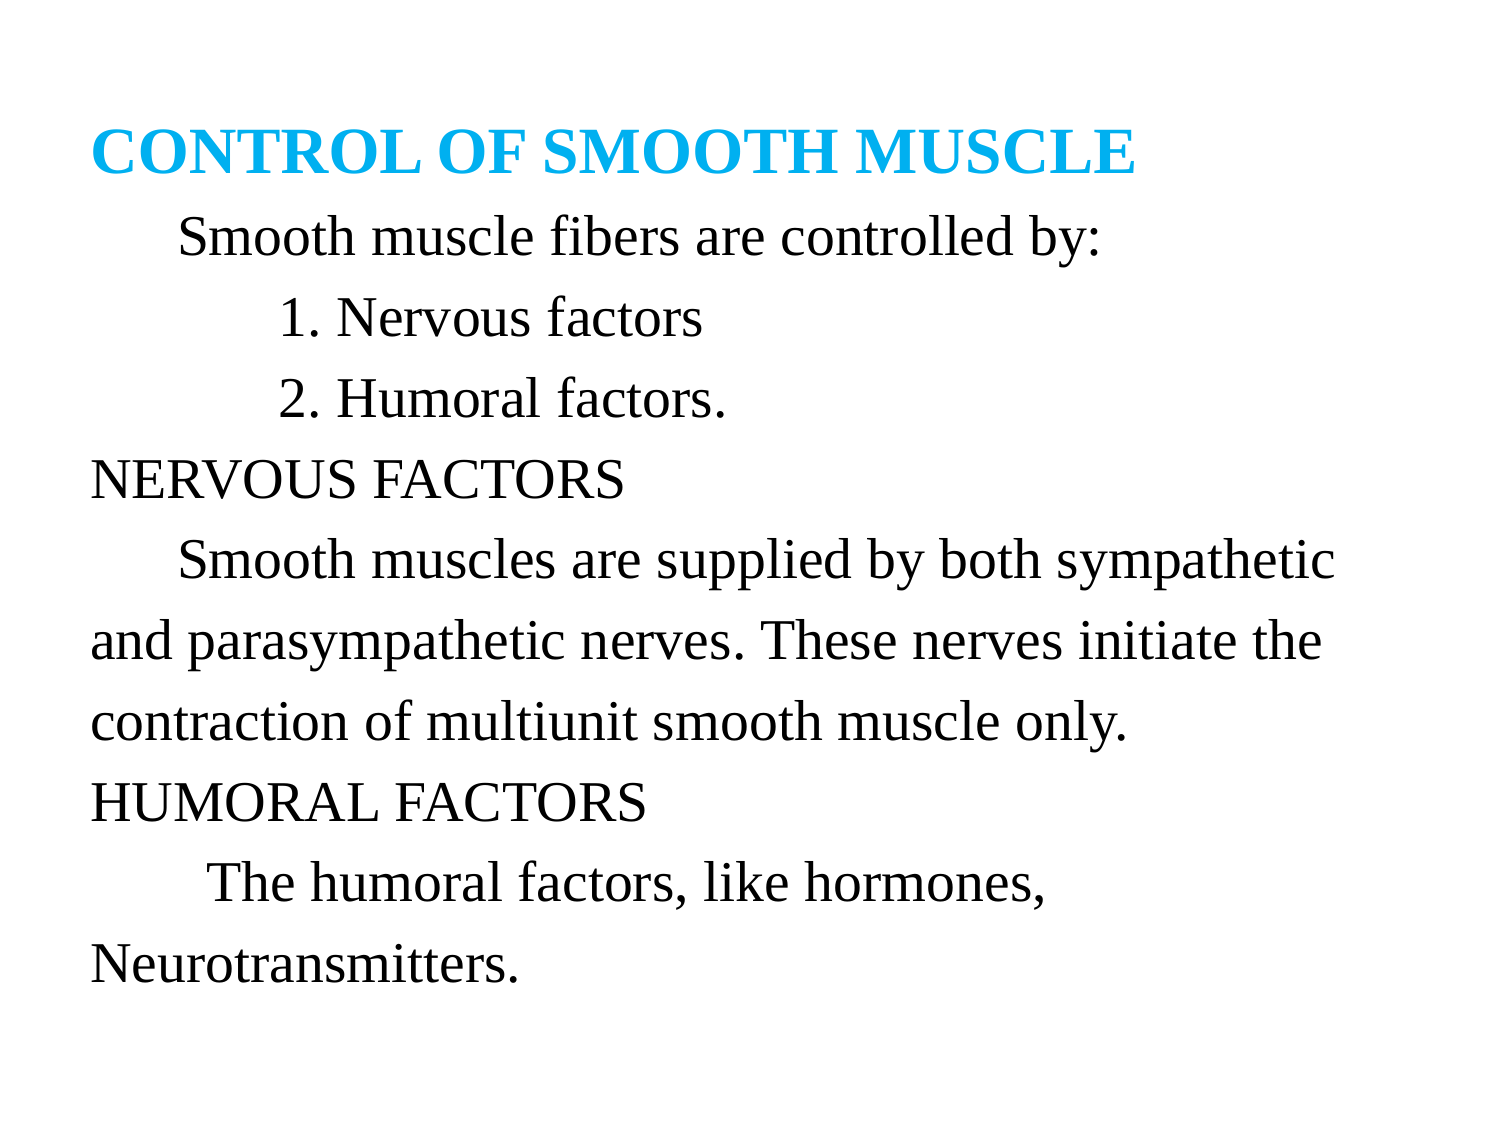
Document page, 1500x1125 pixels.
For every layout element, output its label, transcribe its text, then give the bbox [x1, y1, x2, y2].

list CONTROL OF SMOOTH MUSCLE Smooth muscle fibers are controlled by: 1. Nervous factors 2. Humoral factors. NERVOUS FACTORS Smooth muscles are supplied by both sympathetic and parasympathetic nerves. These nerves initiate the contraction of multiunit smooth muscle only. HUMORAL FACTORS The humoral factors, like hormones, Neurotransmitters. [75, 99, 1425, 1005]
